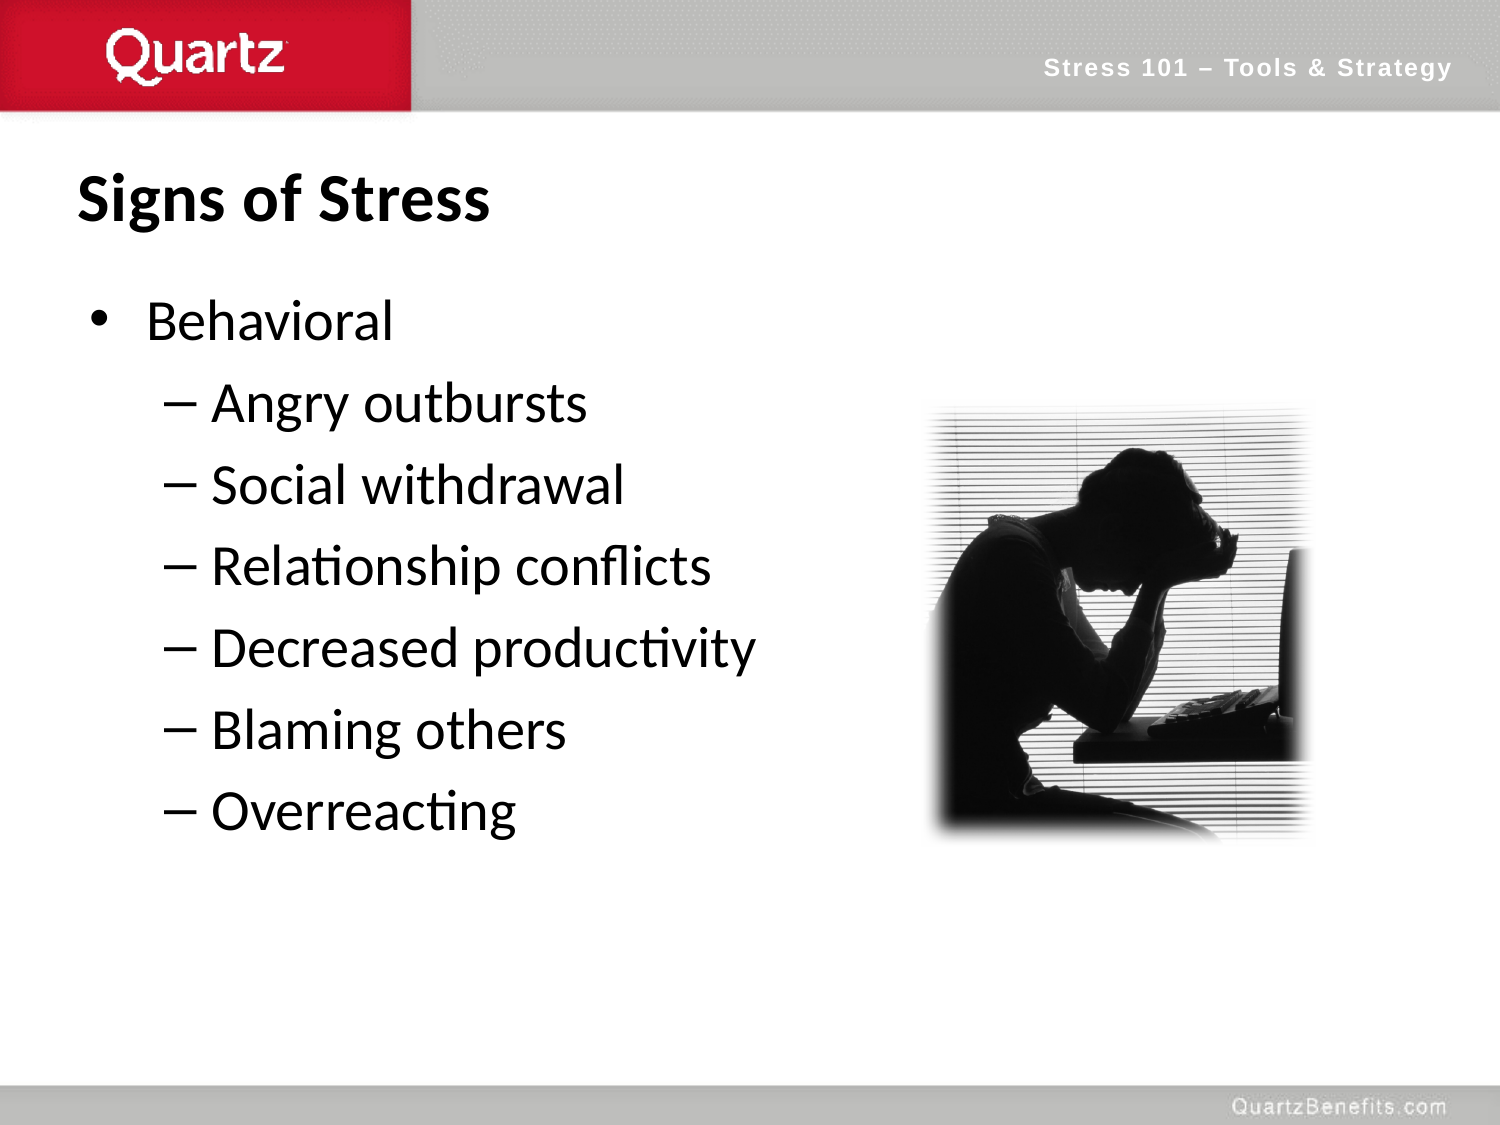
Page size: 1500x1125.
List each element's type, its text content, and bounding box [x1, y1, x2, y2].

picture [921, 399, 1316, 848]
picture [0, 1081, 1500, 1125]
text_box Behavioral Angry outbursts Social withdrawal Relationship conflicts Decreased productivity Blaming others Overreacting [75, 275, 1300, 925]
text_box Signs of Stress [62, 137, 1450, 250]
list Stress 101 – Tools & Strategy [1029, 51, 1453, 83]
picture [0, 0, 1500, 125]
